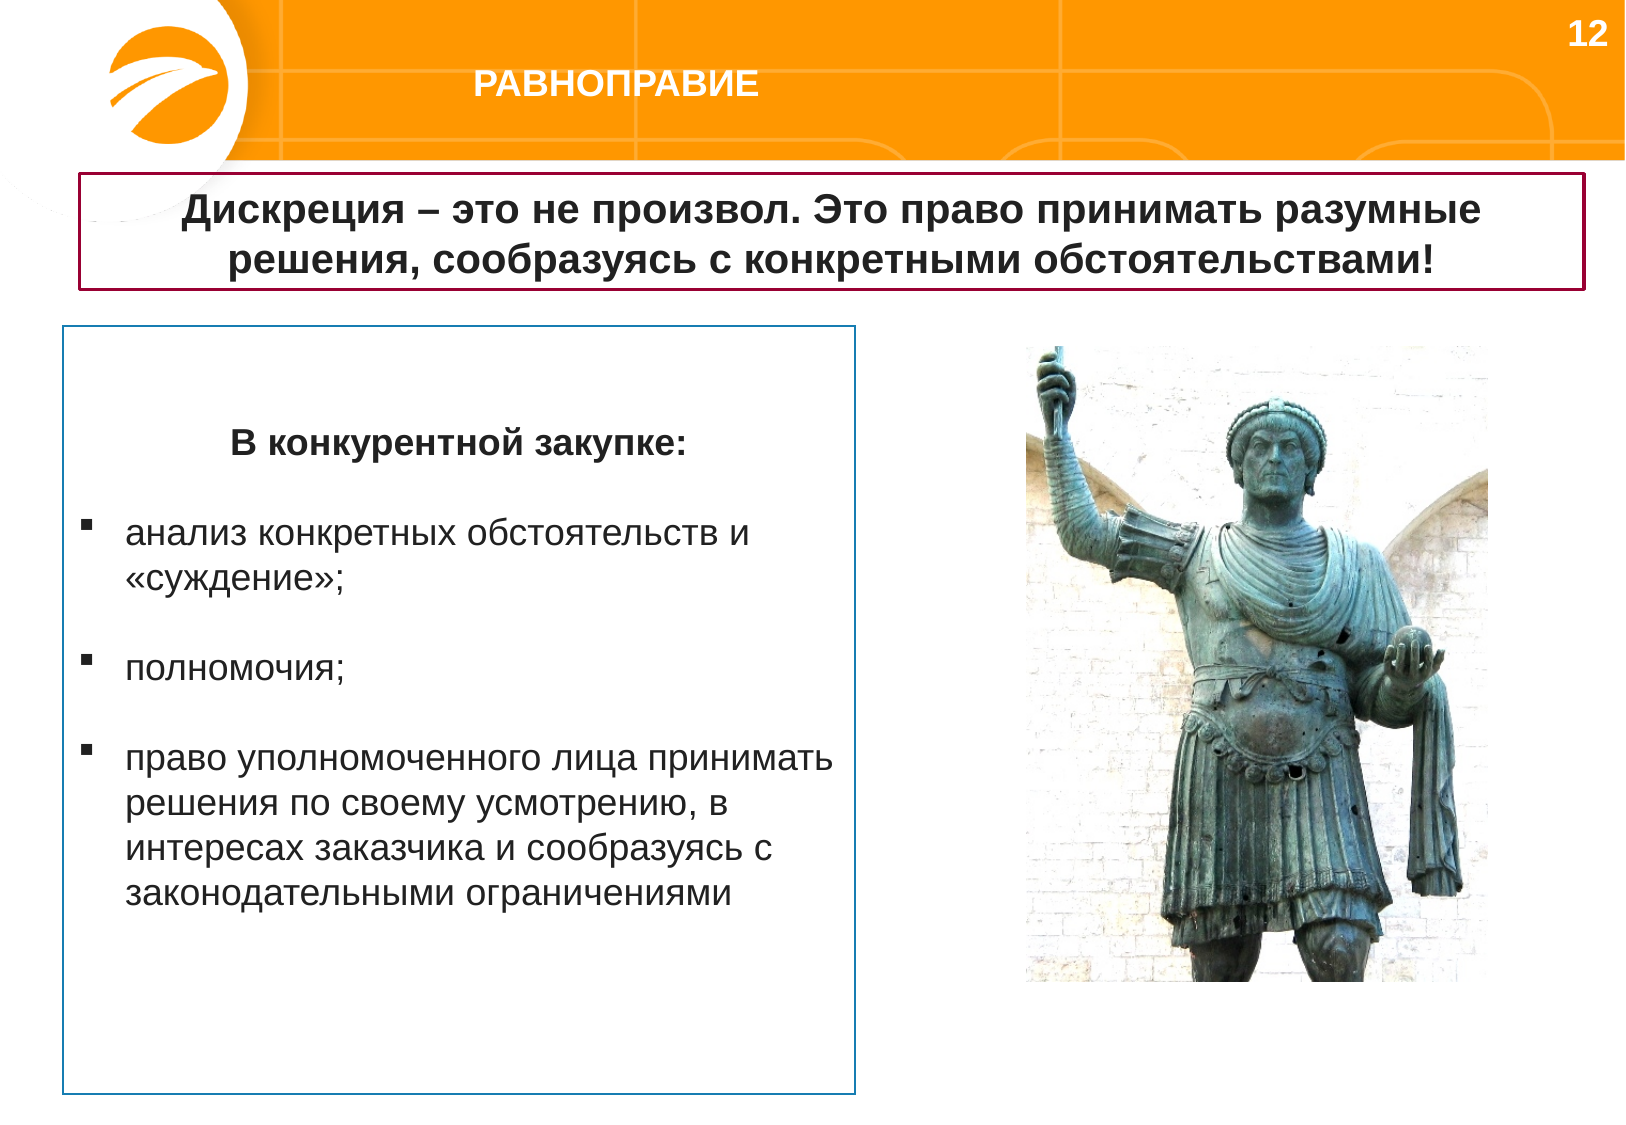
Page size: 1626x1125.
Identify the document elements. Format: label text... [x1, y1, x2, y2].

text_box Дискреция – это не произвол. Это право принимать разумные решения, сообразуясь с конкретными обстоятельствами! [79, 173, 1585, 290]
slide_number 12 [1462, 1, 1624, 72]
text_box В конкурентной закупке: анализ конкретных обстоятельств и «суждение»; полномочия; право уполномоченного лица принимать решения по своему усмотрению, в интересах заказчика и сообразуясь с законодательными ограничениями [62, 325, 856, 1095]
title Равноправие [473, 48, 1464, 118]
picture [0, 0, 1625, 1125]
